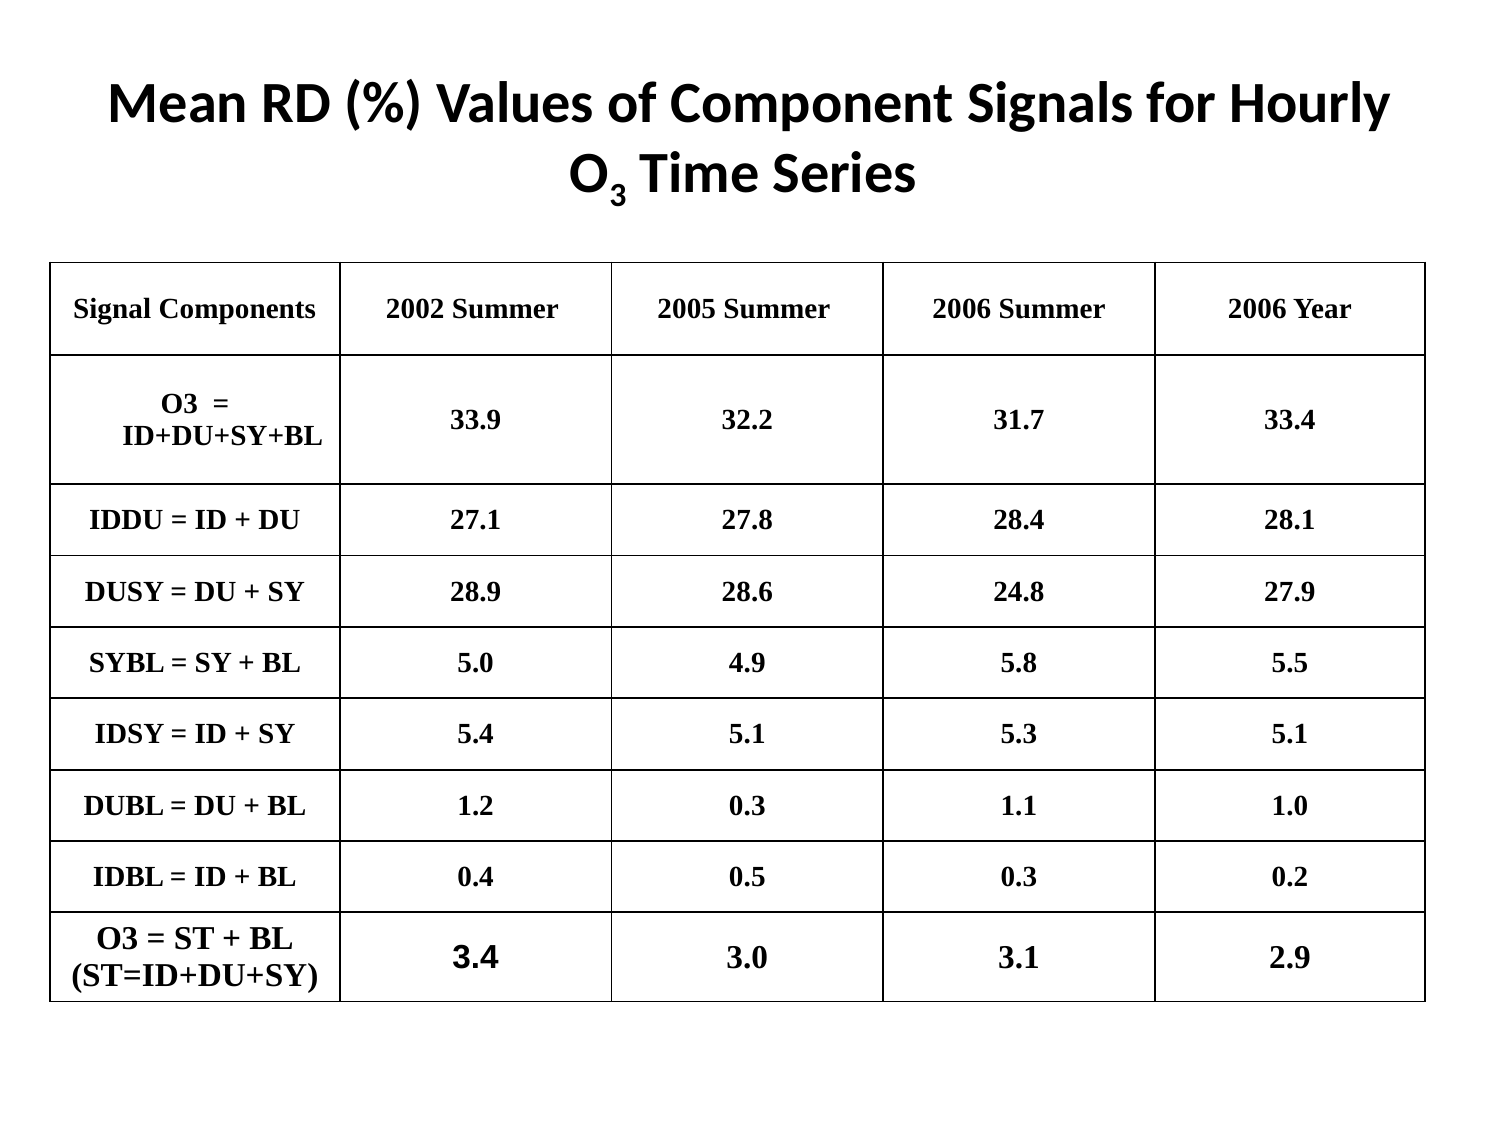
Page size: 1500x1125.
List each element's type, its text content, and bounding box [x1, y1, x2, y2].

table_cell 28.4 [884, 485, 1154, 555]
table_cell 5.3 [884, 699, 1154, 769]
table_cell 1.0 [1156, 771, 1424, 840]
table_cell 2.9 [1156, 913, 1424, 1001]
table_cell 1.2 [341, 771, 611, 840]
table_header 2006 Year [1156, 263, 1424, 354]
table_cell SYBL = SY + BL [51, 628, 339, 697]
table_cell IDBL = ID + BL [51, 842, 339, 911]
table_cell 5.1 [1156, 699, 1424, 769]
table_cell 31.7 [884, 356, 1154, 483]
table_cell 3.4 [341, 913, 611, 1001]
table_header 2002 Summer [341, 263, 611, 354]
table_cell 0.3 [612, 771, 882, 840]
table_cell 5.4 [341, 699, 611, 769]
table_header 2006 Summer [884, 263, 1154, 354]
table_cell 28.1 [1156, 485, 1424, 555]
table_cell 28.9 [341, 556, 611, 626]
table_cell 5.5 [1156, 628, 1424, 697]
table_cell 3.0 [612, 913, 882, 1001]
table_cell 0.4 [341, 842, 611, 911]
table_cell 33.9 [341, 356, 611, 483]
table_cell 0.5 [612, 842, 882, 911]
table_cell 5.0 [341, 628, 611, 697]
table_cell O3 = ST + BL (ST=ID+DU+SY) [51, 913, 339, 1001]
table_header 2005 Summer [612, 263, 882, 354]
table_cell 28.6 [612, 556, 882, 626]
table_cell 27.8 [612, 485, 882, 555]
table_cell 4.9 [612, 628, 882, 697]
table_header Signal Components [51, 263, 339, 354]
table_cell 0.2 [1156, 842, 1424, 911]
table_cell 24.8 [884, 556, 1154, 626]
table_cell 1.1 [884, 771, 1154, 840]
table_cell 0.3 [884, 842, 1154, 911]
table_cell 33.4 [1156, 356, 1424, 483]
title Mean RD (%) Values of Component Signals for Hourly O3 Time Series [75, 45, 1425, 233]
table_cell IDDU = ID + DU [51, 485, 339, 555]
table_cell 3.1 [884, 913, 1154, 1001]
table_cell DUBL = DU + BL [51, 771, 339, 840]
table_cell DUSY = DU + SY [51, 556, 339, 626]
table_cell IDSY = ID + SY [51, 699, 339, 769]
table_cell 32.2 [612, 356, 882, 483]
table_cell O3 = ID+DU+SY+BL [51, 356, 339, 483]
table_cell 5.8 [884, 628, 1154, 697]
table_cell 27.1 [341, 485, 611, 555]
table_cell 27.9 [1156, 556, 1424, 626]
table_cell 5.1 [612, 699, 882, 769]
